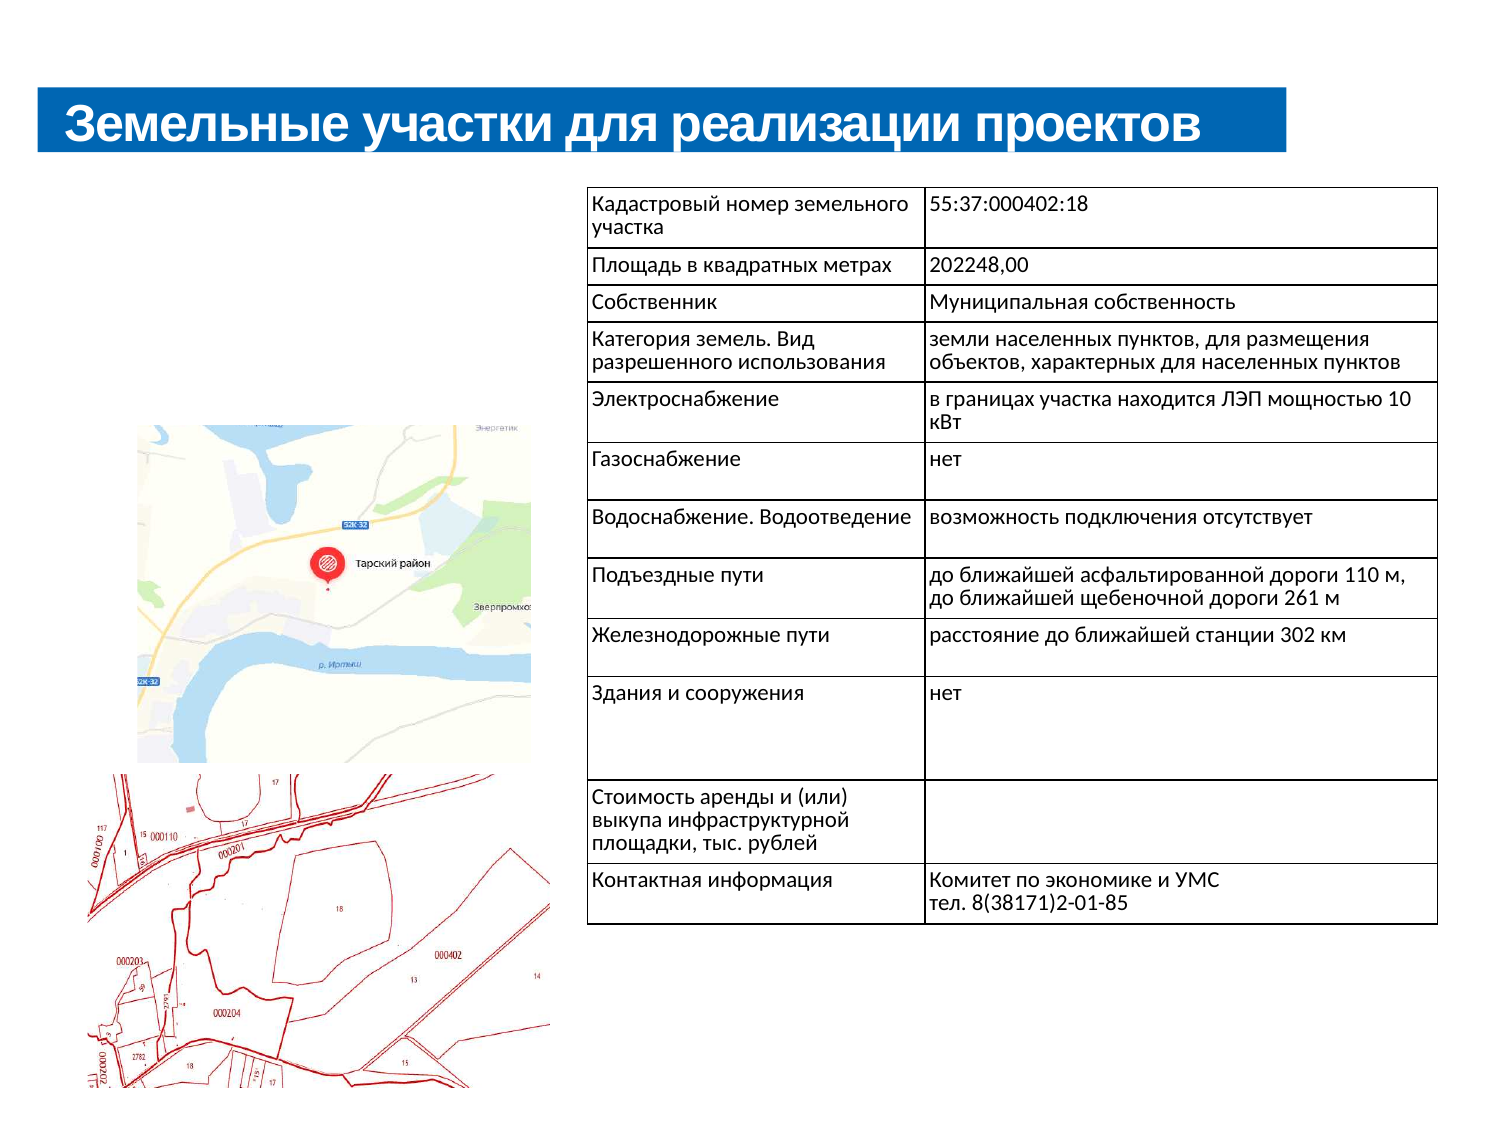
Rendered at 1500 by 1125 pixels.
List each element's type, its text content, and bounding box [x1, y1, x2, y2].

table_cell Категория земель. Вид разрешенного использования [588, 323, 924, 381]
table_cell нет [926, 443, 1437, 499]
table_cell возможность подключения отсутствует [926, 501, 1437, 557]
table_cell до ближайшей асфальтированной дороги 110 м, до ближайшей щебеночной дороги 261 м [926, 559, 1437, 618]
picture [87, 774, 551, 1088]
table_cell [926, 781, 1437, 863]
table_header 55:37:000402:18 [926, 188, 1437, 247]
table_cell Водоснабжение. Водоотведение [588, 501, 924, 557]
table_cell Железнодорожные пути [588, 619, 924, 676]
table_cell расстояние до ближайшей станции 302 км [926, 619, 1437, 676]
table_cell Электроснабжение [588, 383, 924, 442]
table_cell Подъездные пути [588, 559, 924, 618]
table_cell Муниципальная собственность [926, 286, 1437, 321]
table_cell Комитет по экономике и УМС тел. 8(38171)2-01-85 [926, 864, 1437, 923]
title Земельные участки для реализации проектов [62, 87, 1288, 153]
table_cell Газоснабжение [588, 443, 924, 499]
table_cell Стоимость аренды и (или) выкупа инфраструктурной площадки, тыс. рублей [588, 781, 924, 863]
text_box [37, 87, 62, 153]
table_cell в границах участка находится ЛЭП мощностью 10 кВт [926, 383, 1437, 442]
picture [137, 424, 532, 763]
table_cell земли населенных пунктов, для размещения объектов, характерных для населенных пунктов [926, 323, 1437, 381]
table_cell Контактная информация [588, 864, 924, 923]
table_cell 202248,00 [926, 249, 1437, 284]
table_cell Площадь в квадратных метрах [588, 249, 924, 284]
table_cell Собственник [588, 286, 924, 321]
table_header Кадастровый номер земельного участка [588, 188, 924, 247]
table_cell Здания и сооружения [588, 677, 924, 779]
table_cell нет [926, 677, 1437, 779]
